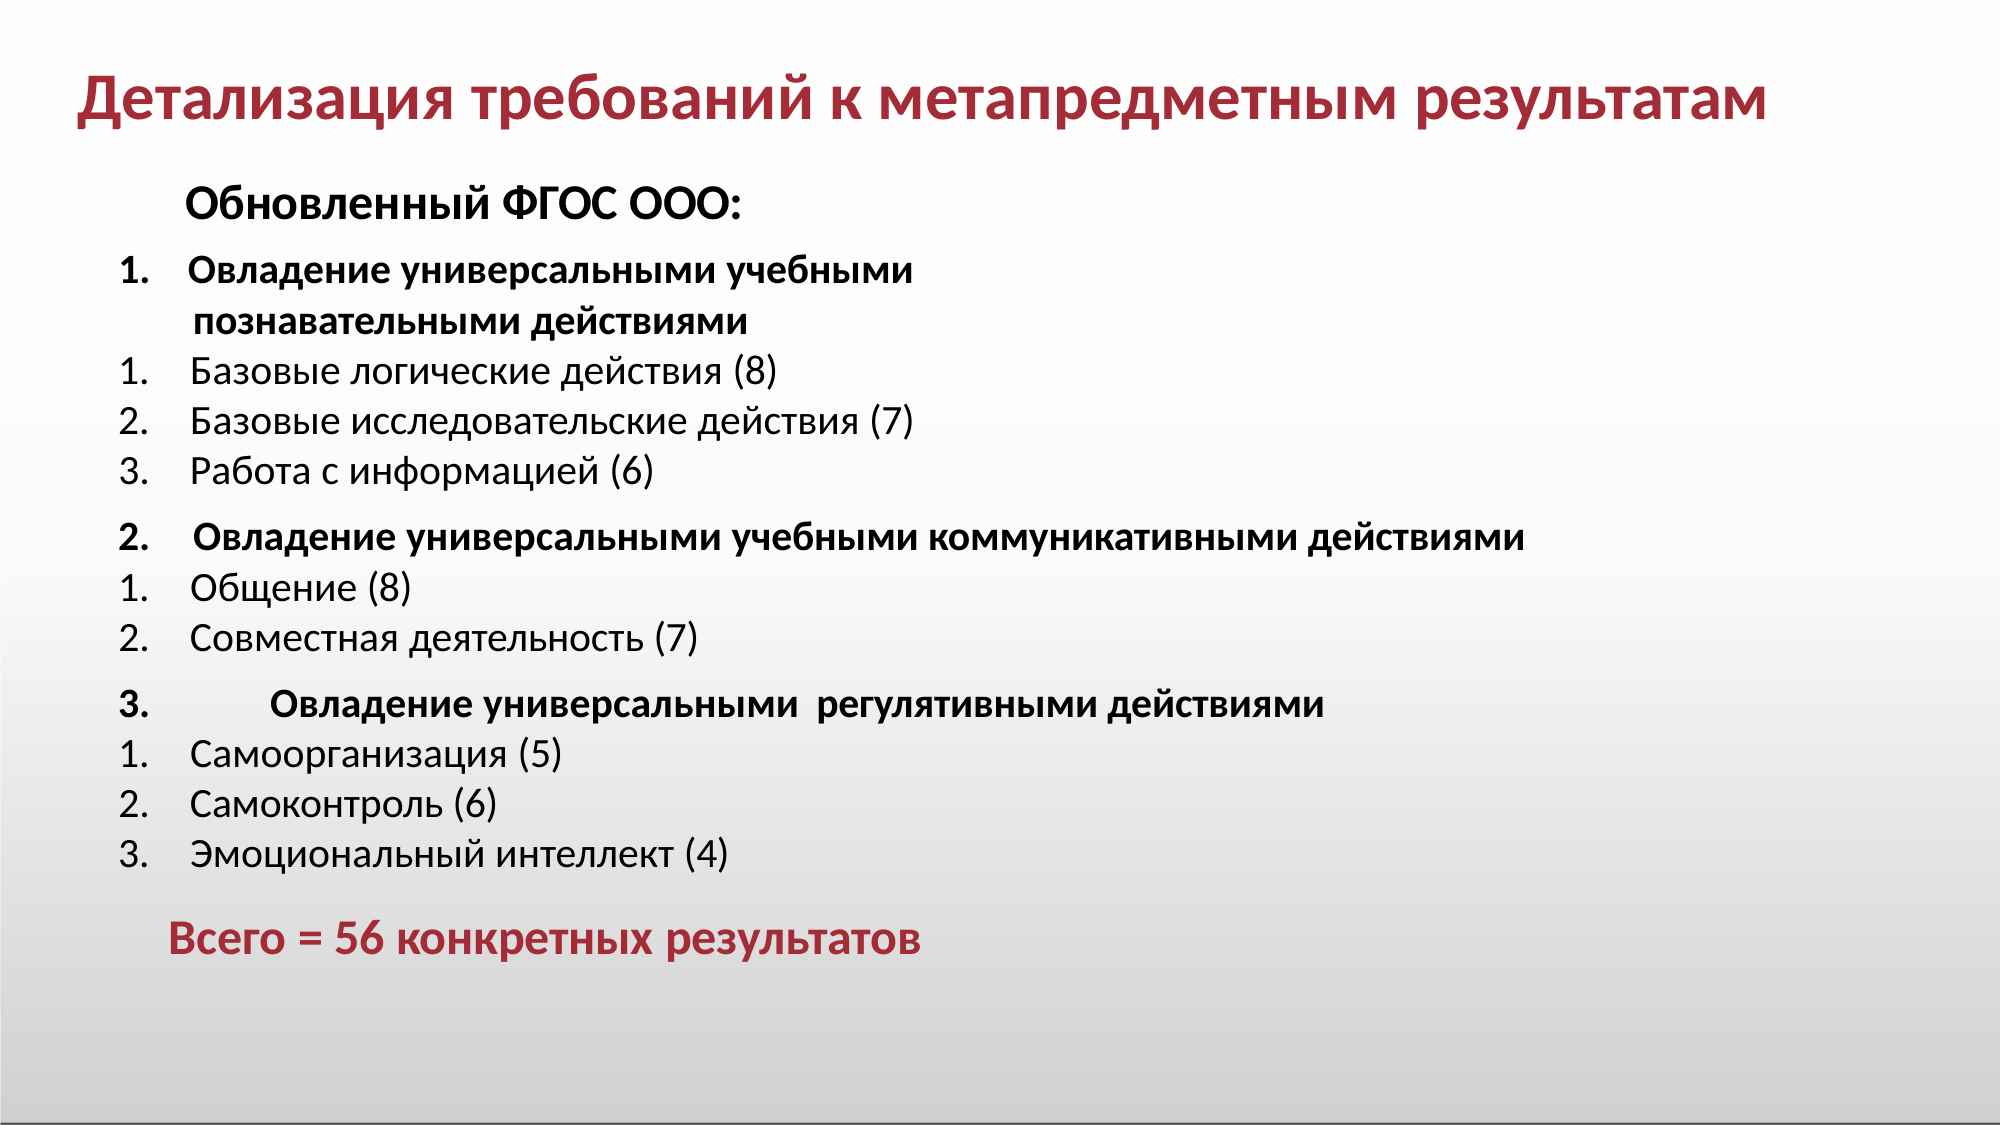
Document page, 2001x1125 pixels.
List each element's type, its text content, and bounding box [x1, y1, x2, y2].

title Детализация требований к метапредметным результатам [75, 50, 1774, 241]
picture [0, 0, 2000, 1125]
text_box Обновленный ФГОС ООО: Овладение универсальными учебными познавательными действиями Базовые логические действия (8) Базовые исследовательские действия (7) Работа с информацией (6) Овладение универсальными учебными коммуникативными действиями Общение (8) Совместная деятельность (7) Овладение универсальными регулятивными действиями Самоорганизация (5) Самоконтроль (6) Эмоциональный интеллект (4) Всего = 56 конкретных результатов [116, 151, 1883, 965]
